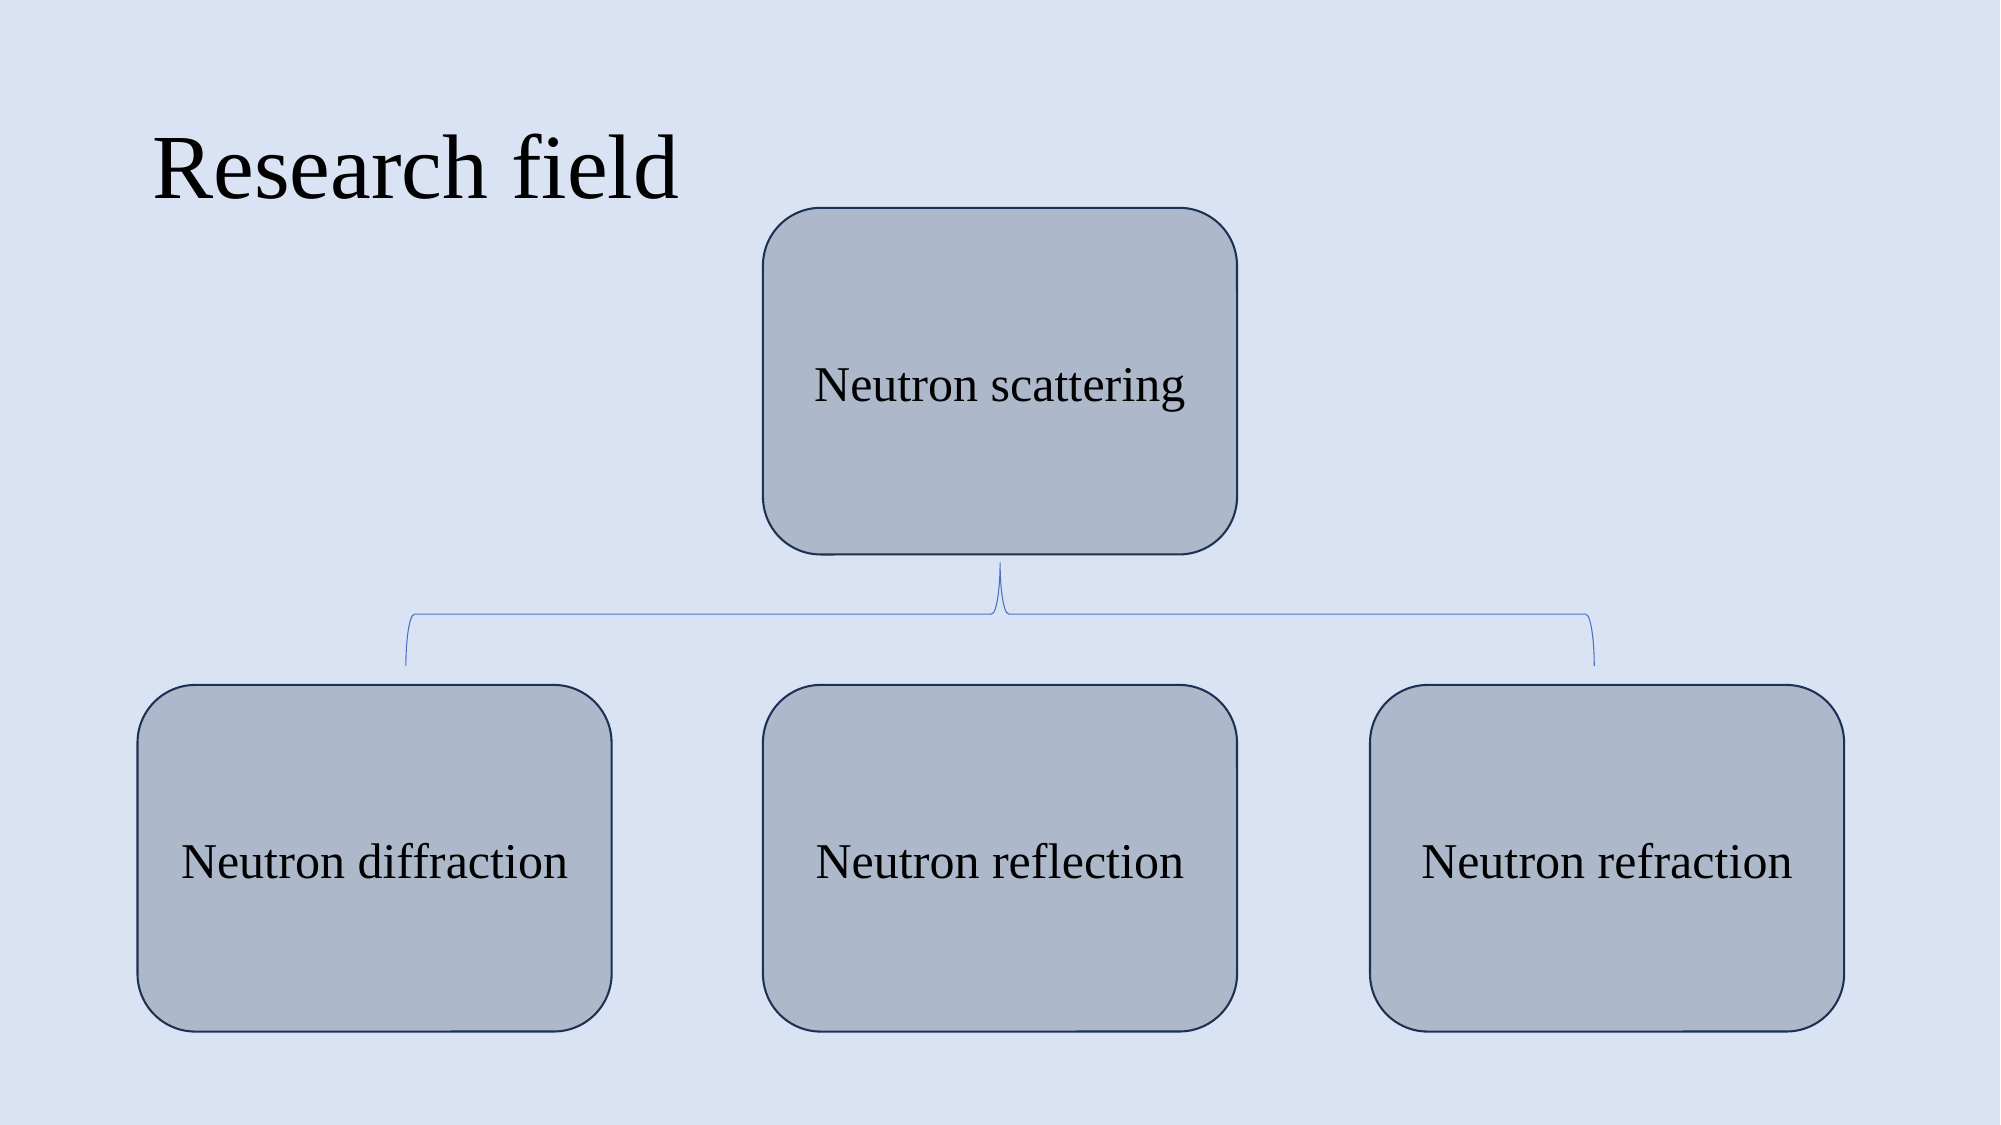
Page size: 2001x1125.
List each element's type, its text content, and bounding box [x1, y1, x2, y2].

text_box Neutron diffraction [136, 683, 613, 1033]
text_box Neutron scattering [761, 206, 1239, 556]
text_box [405, 562, 1595, 666]
text_box Neutron refraction [1368, 683, 1846, 1033]
text_box Neutron reflection [761, 683, 1239, 1033]
title Research field [137, 59, 1863, 278]
